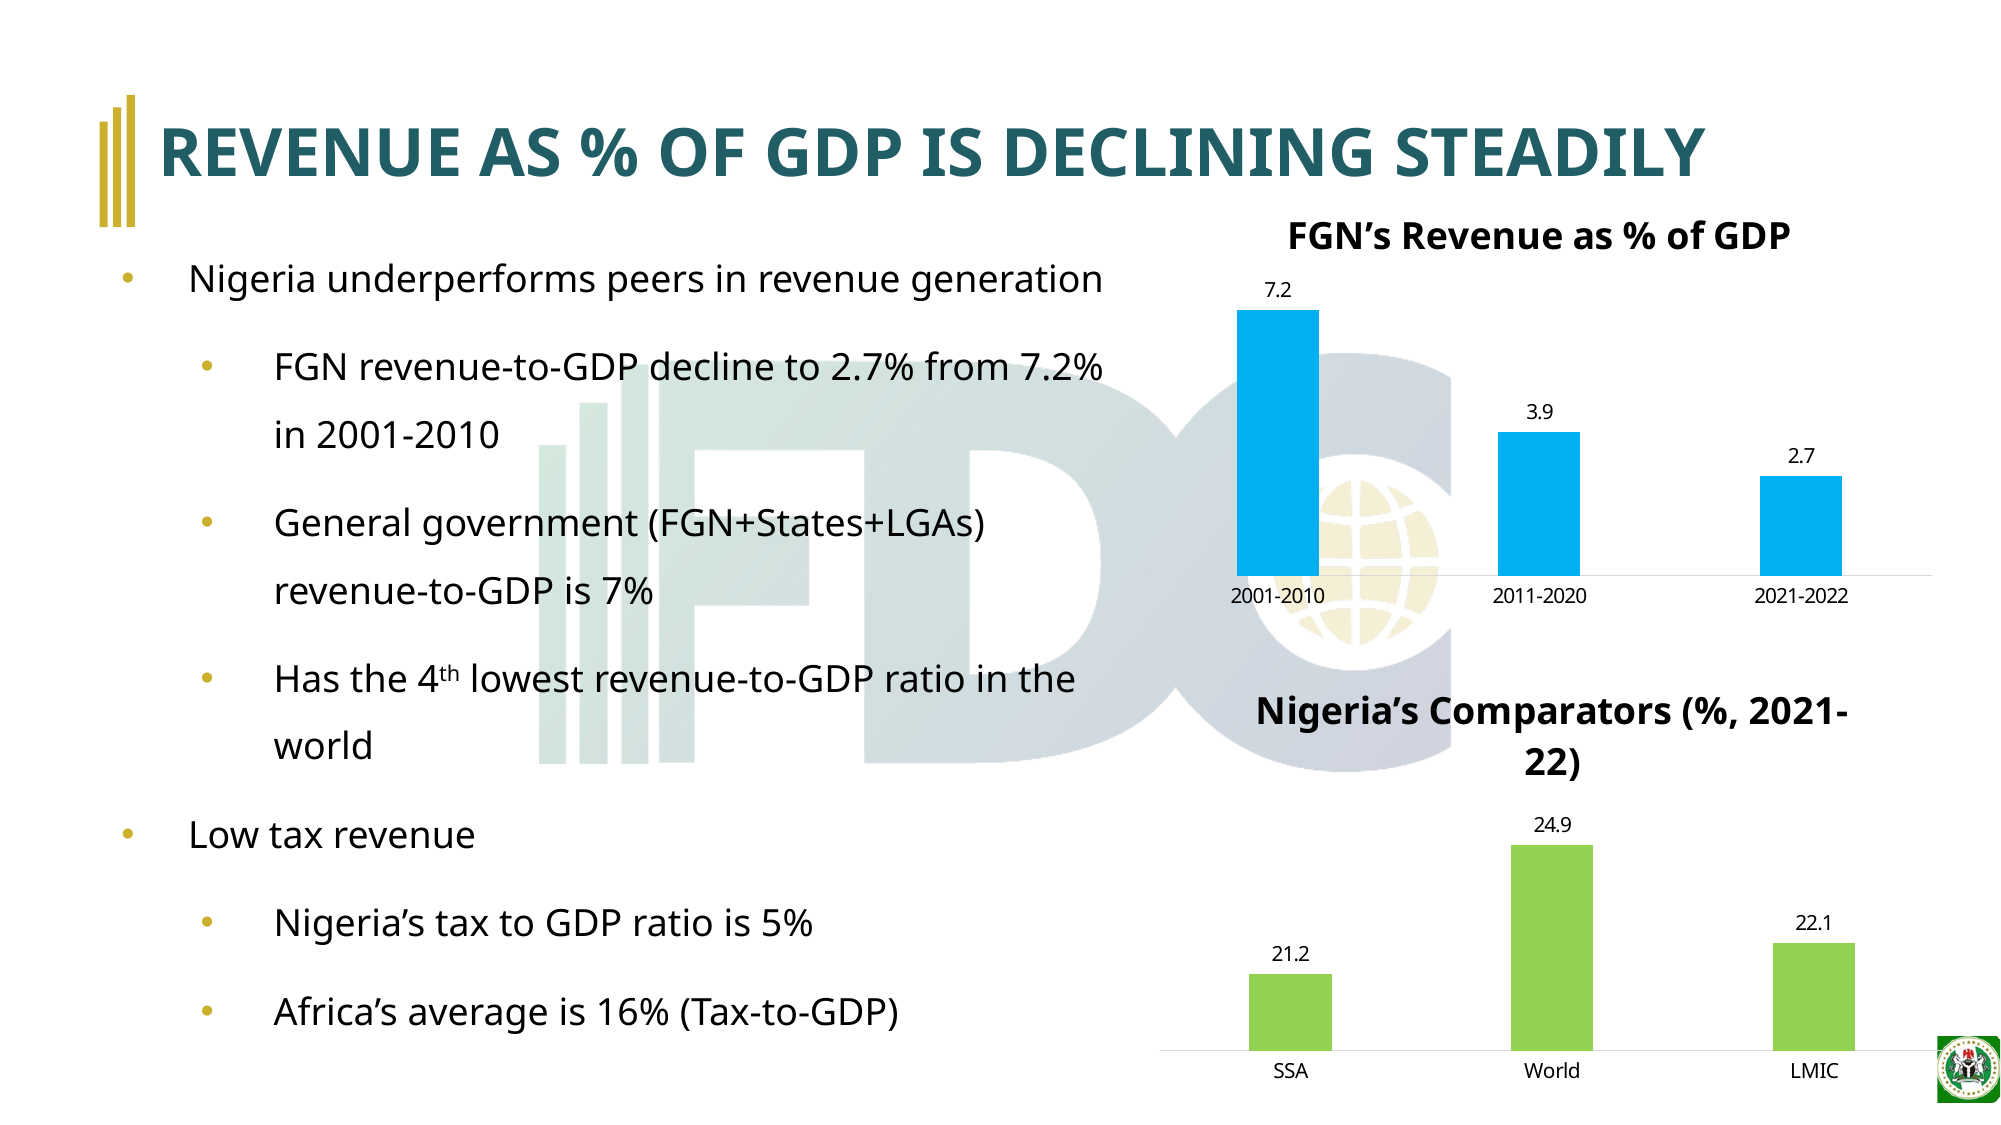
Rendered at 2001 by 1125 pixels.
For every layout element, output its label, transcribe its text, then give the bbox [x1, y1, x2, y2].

title REVENUE AS % OF GDP IS DECLINING STEADILY [143, 111, 1962, 276]
list Nigeria underperforms peers in revenue generation FGN revenue-to-GDP decline to 2.7% from 7.2% in 2001-2010 General government (FGN+States+LGAs) revenue-to-GDP is 7% Has the 4th lowest revenue-to-GDP ratio in the world Low tax revenue Nigeria’s tax to GDP ratio is 5% Africa’s average is 16% (Tax-to-GDP) [98, 225, 1127, 1125]
chart [1129, 180, 1949, 619]
chart [1142, 655, 1962, 1094]
picture [1937, 1036, 2001, 1103]
